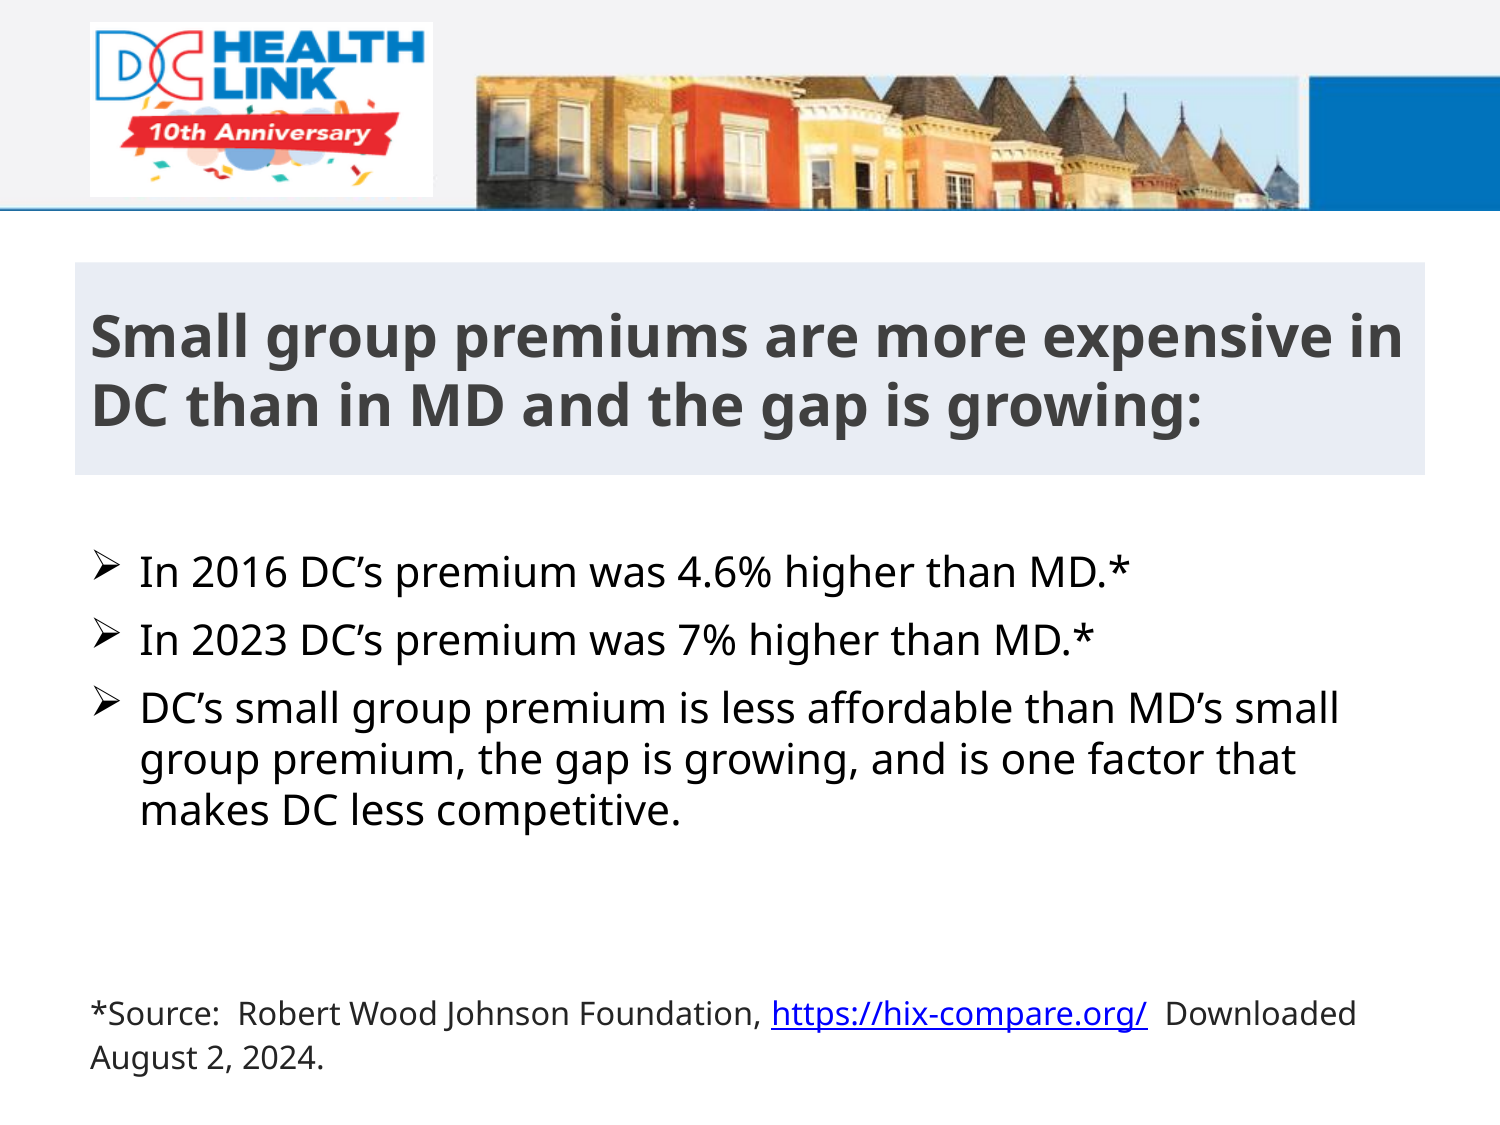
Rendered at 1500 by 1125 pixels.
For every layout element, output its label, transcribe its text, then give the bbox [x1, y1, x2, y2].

title Small group premiums are more expensive in DC than in MD and the gap is growing: [75, 262, 1425, 475]
list In 2016 DC’s premium was 4.6% higher than MD.* In 2023 DC’s premium was 7% higher than MD.* DC’s small group premium is less affordable than MD’s small group premium, the gap is growing, and is one factor that makes DC less competitive. *Source: Robert Wood Johnson Foundation, https://hix-compare.org/ Downloaded August 2, 2024. [75, 537, 1425, 1088]
picture [0, 0, 1500, 211]
